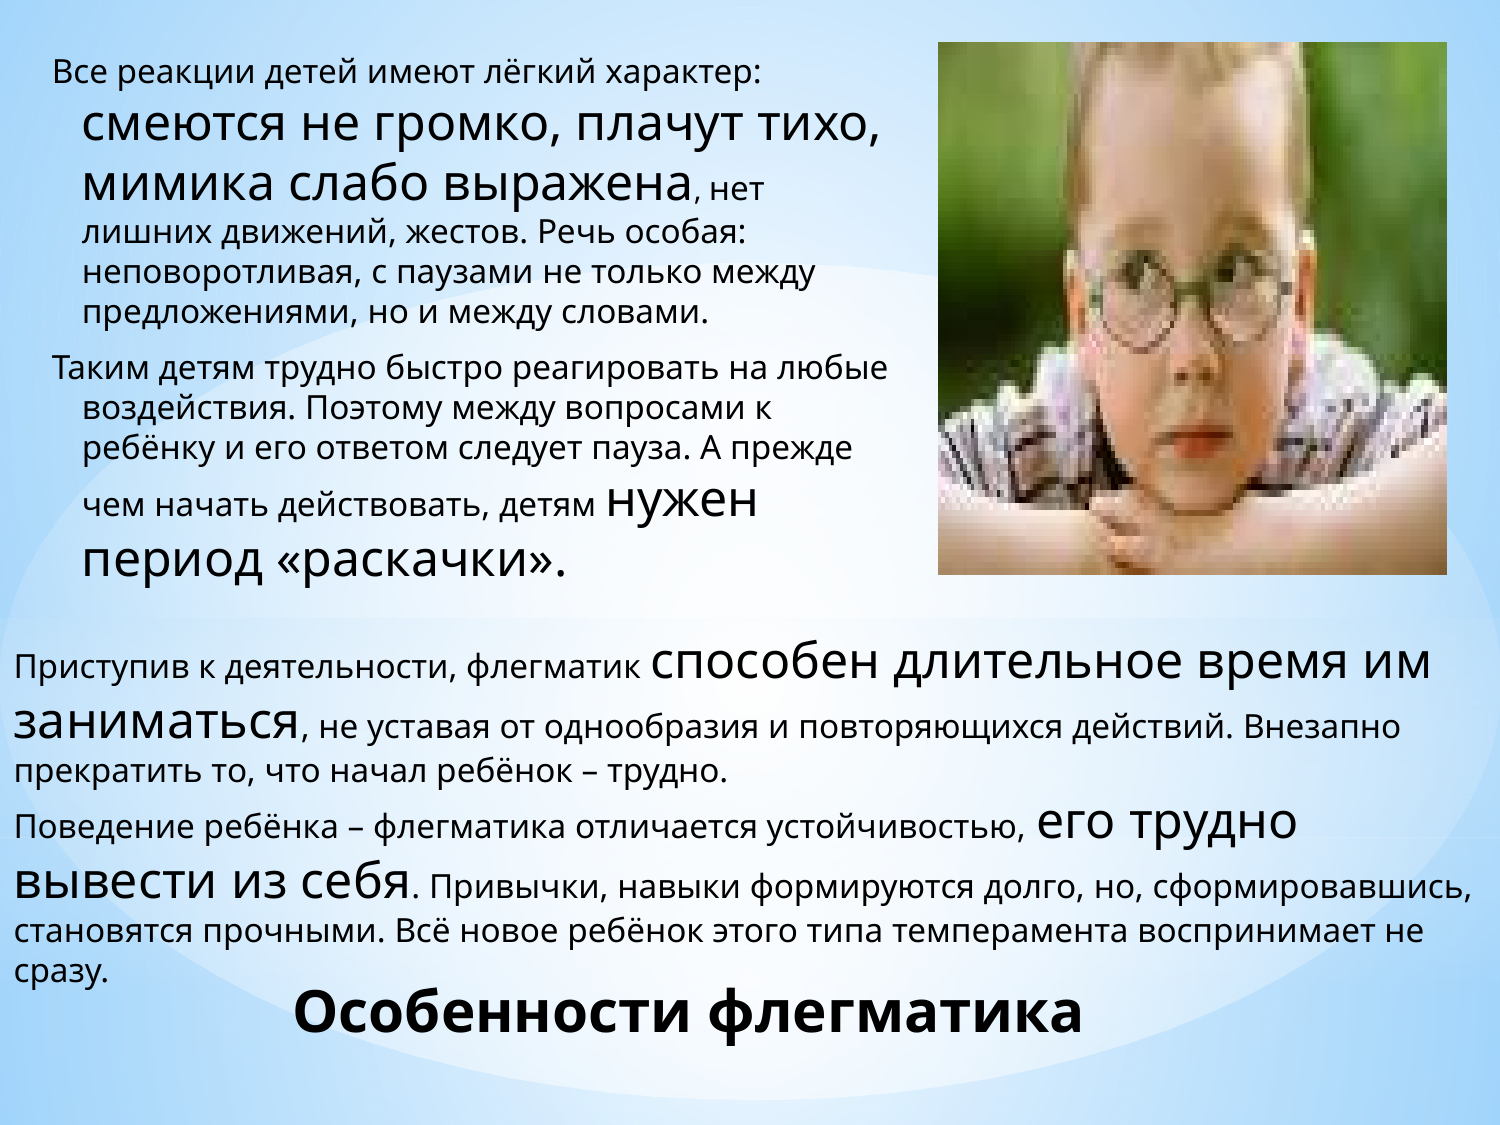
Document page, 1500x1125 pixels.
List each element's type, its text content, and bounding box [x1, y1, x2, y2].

list Все реакции детей имеют лёгкий характер: смеются не громко, плачут тихо, мимика слабо выражена, нет лишних движений, жестов. Речь особая: неповоротливая, с паузами не только между предложениями, но и между словами. Таким детям трудно быстро реагировать на любые воздействия. Поэтому между вопросами к ребёнку и его ответом следует пауза. А прежде чем начать действовать, детям нужен период «раскачки». [29, 42, 916, 621]
title Особенности флегматика [277, 1081, 1346, 1085]
text_box Приступив к деятельности, флегматик способен длительное время им заниматься, не уставая от однообразия и повторяющихся действий. Внезапно прекратить то, что начал ребёнок – трудно. Поведение ребёнка – флегматика отличается устойчивостью, его трудно вывести из себя. Привычки, навыки формируются долго, но, сформировавшись, становятся прочными. Всё новое ребёнок этого типа темперамента воспринимает не сразу. [0, 621, 1499, 1081]
picture [938, 42, 1448, 575]
